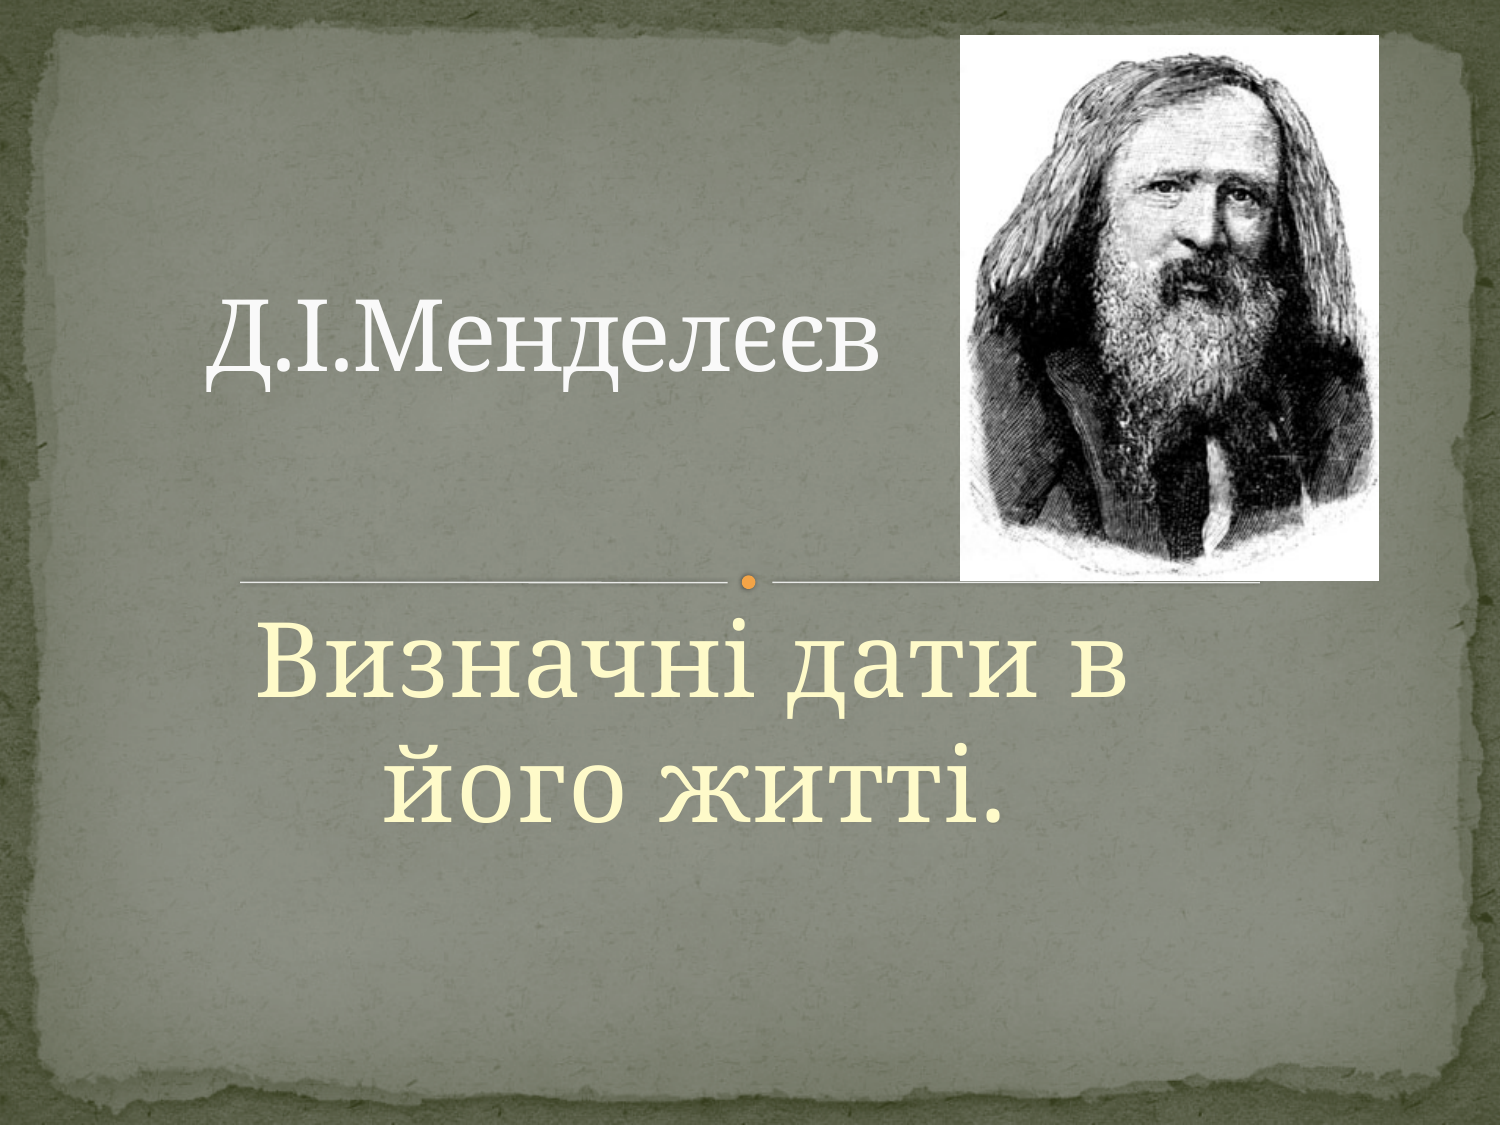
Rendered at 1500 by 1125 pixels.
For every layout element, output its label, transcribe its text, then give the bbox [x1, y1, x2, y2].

title Д.І.Менделєєв [140, 210, 950, 399]
picture [960, 35, 1379, 581]
subtitle Визначні дати в його житті. [234, 585, 1156, 835]
